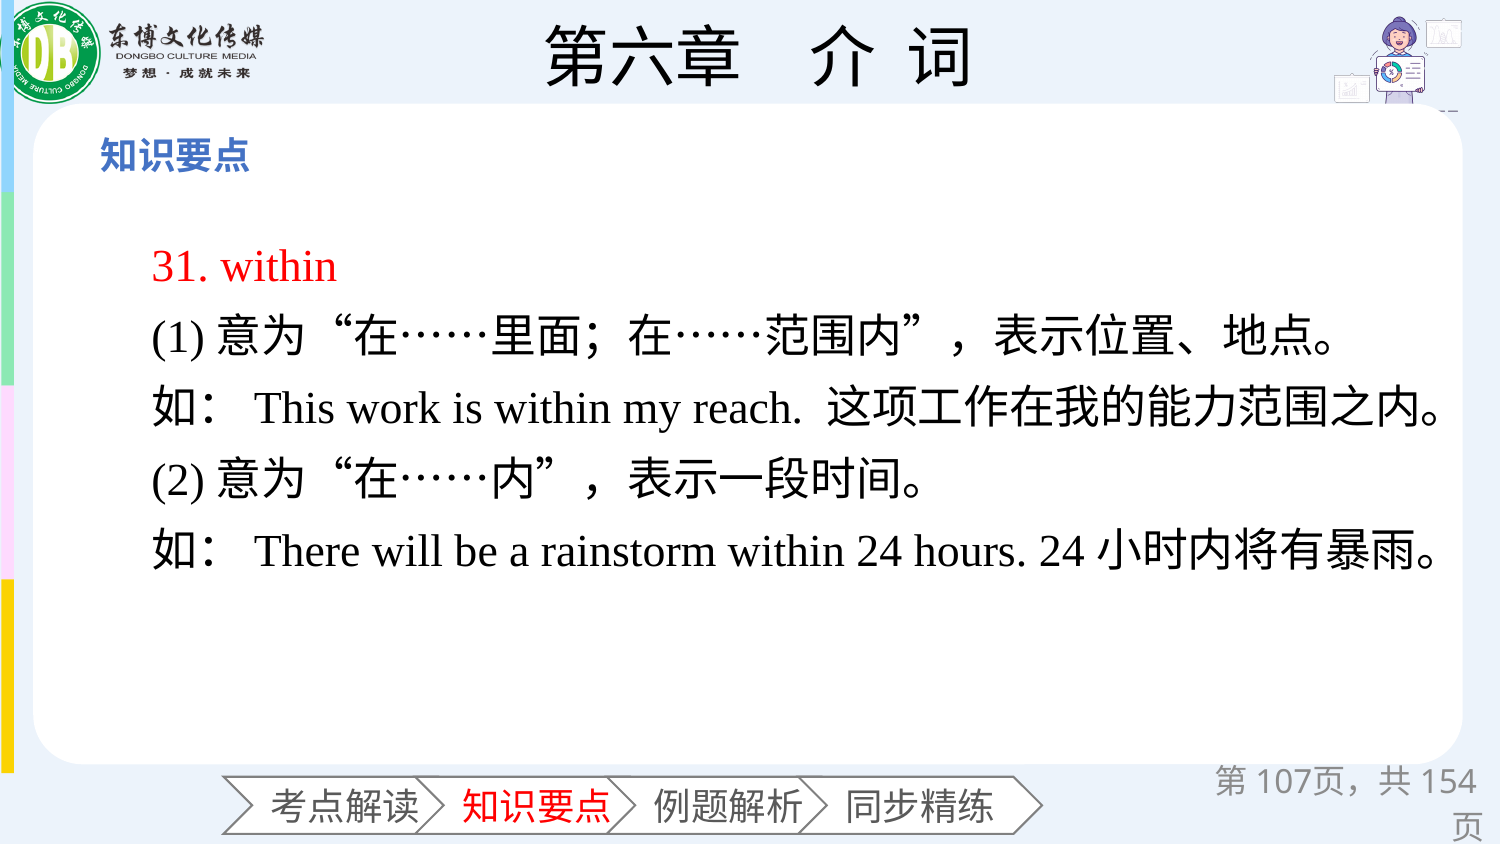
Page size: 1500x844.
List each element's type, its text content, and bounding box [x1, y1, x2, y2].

text_box 31. within (1)意为“在……里面；在……范围内”，表示位置、地点。 如：This work is within my reach. 这项工作在我的能力范围之内。 (2)意为“在……内”，表示一段时间。 如：There will be a rainstorm within 24 hours. 24小时内将有暴雨。 [61, 211, 1442, 624]
slide_number 第页，共154页 [1195, 780, 1500, 826]
picture [1312, 0, 1487, 131]
picture [14, 1, 265, 104]
